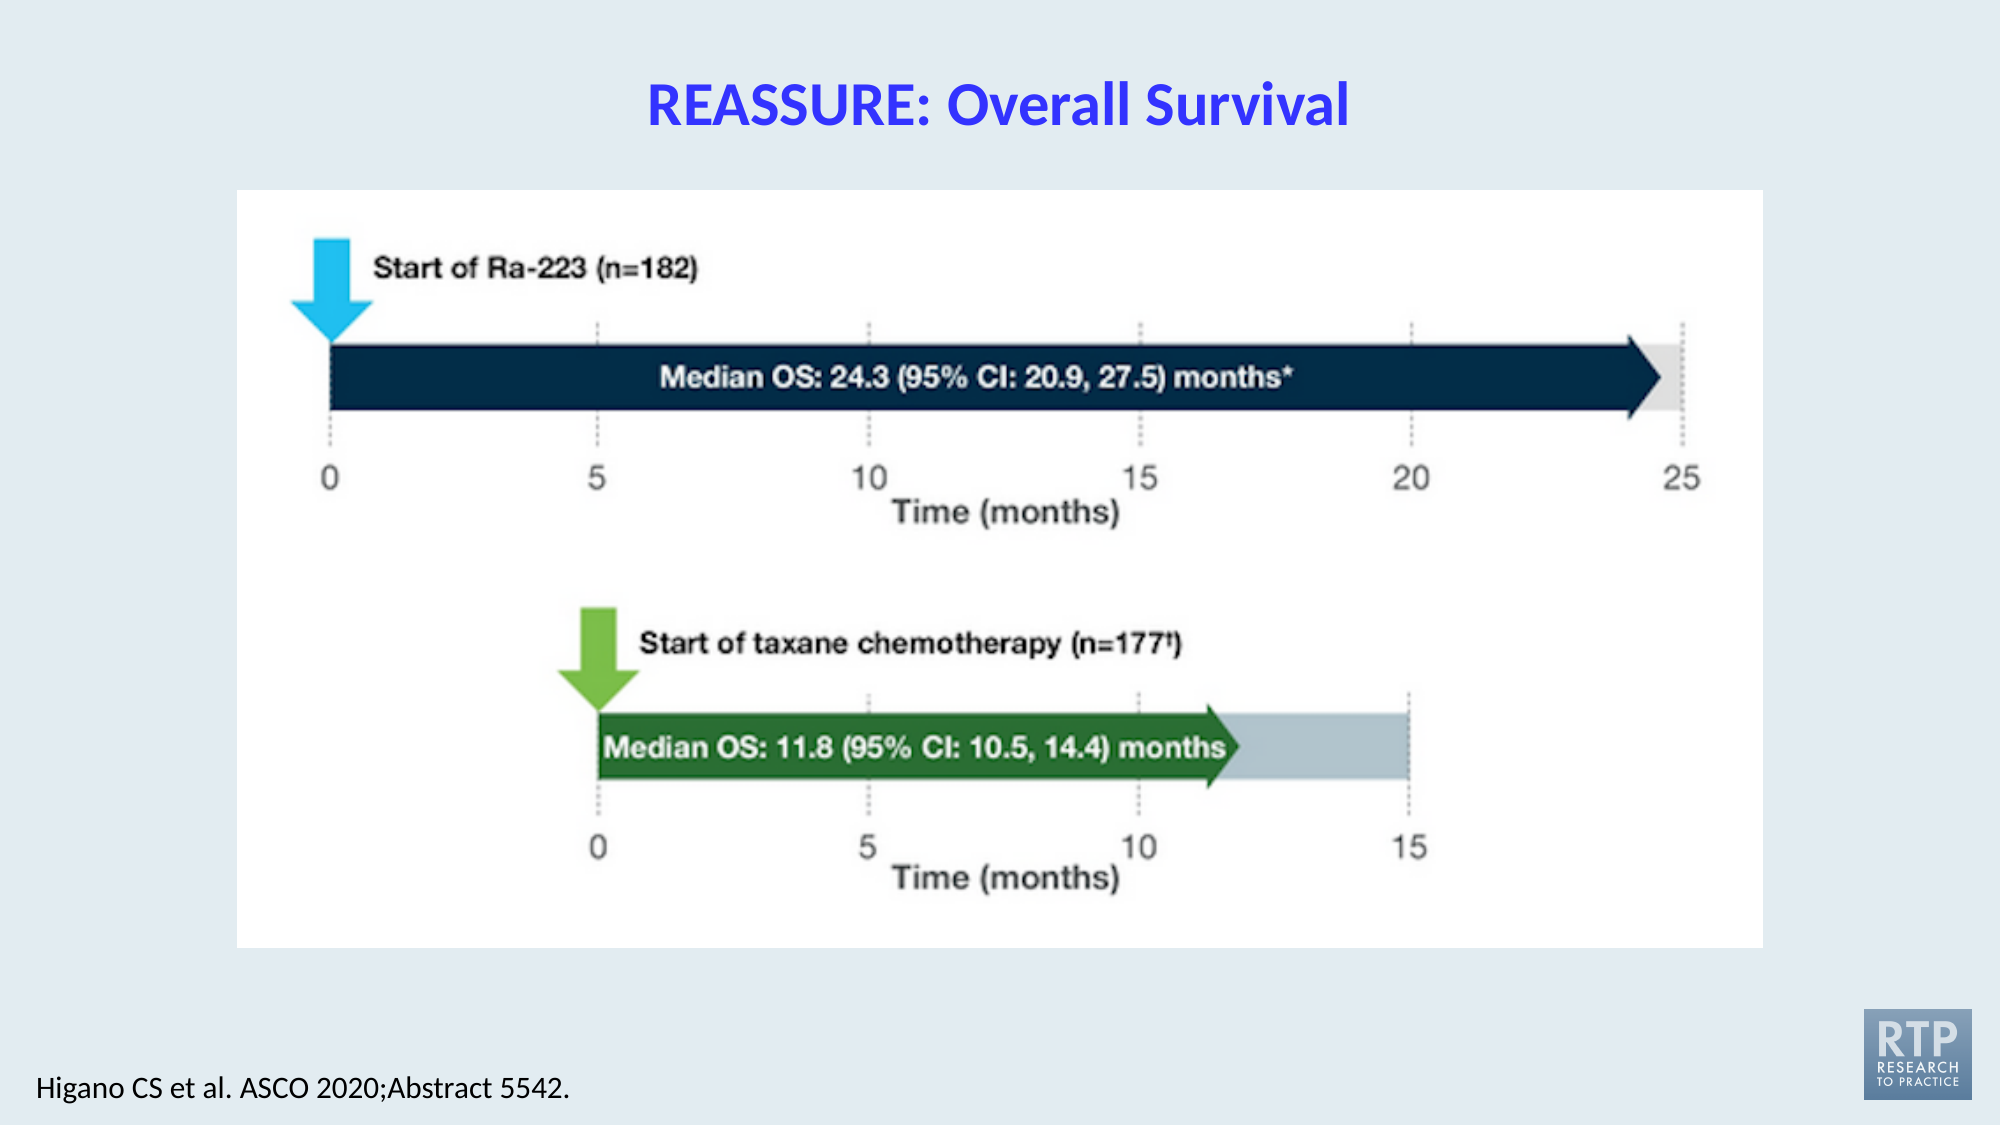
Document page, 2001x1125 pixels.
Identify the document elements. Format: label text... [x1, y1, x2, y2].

title REASSURE: Overall Survival [214, 11, 1786, 200]
text_box Higano CS et al. ASCO 2020;Abstract 5542. [5, 1059, 587, 1113]
picture [237, 190, 1763, 949]
